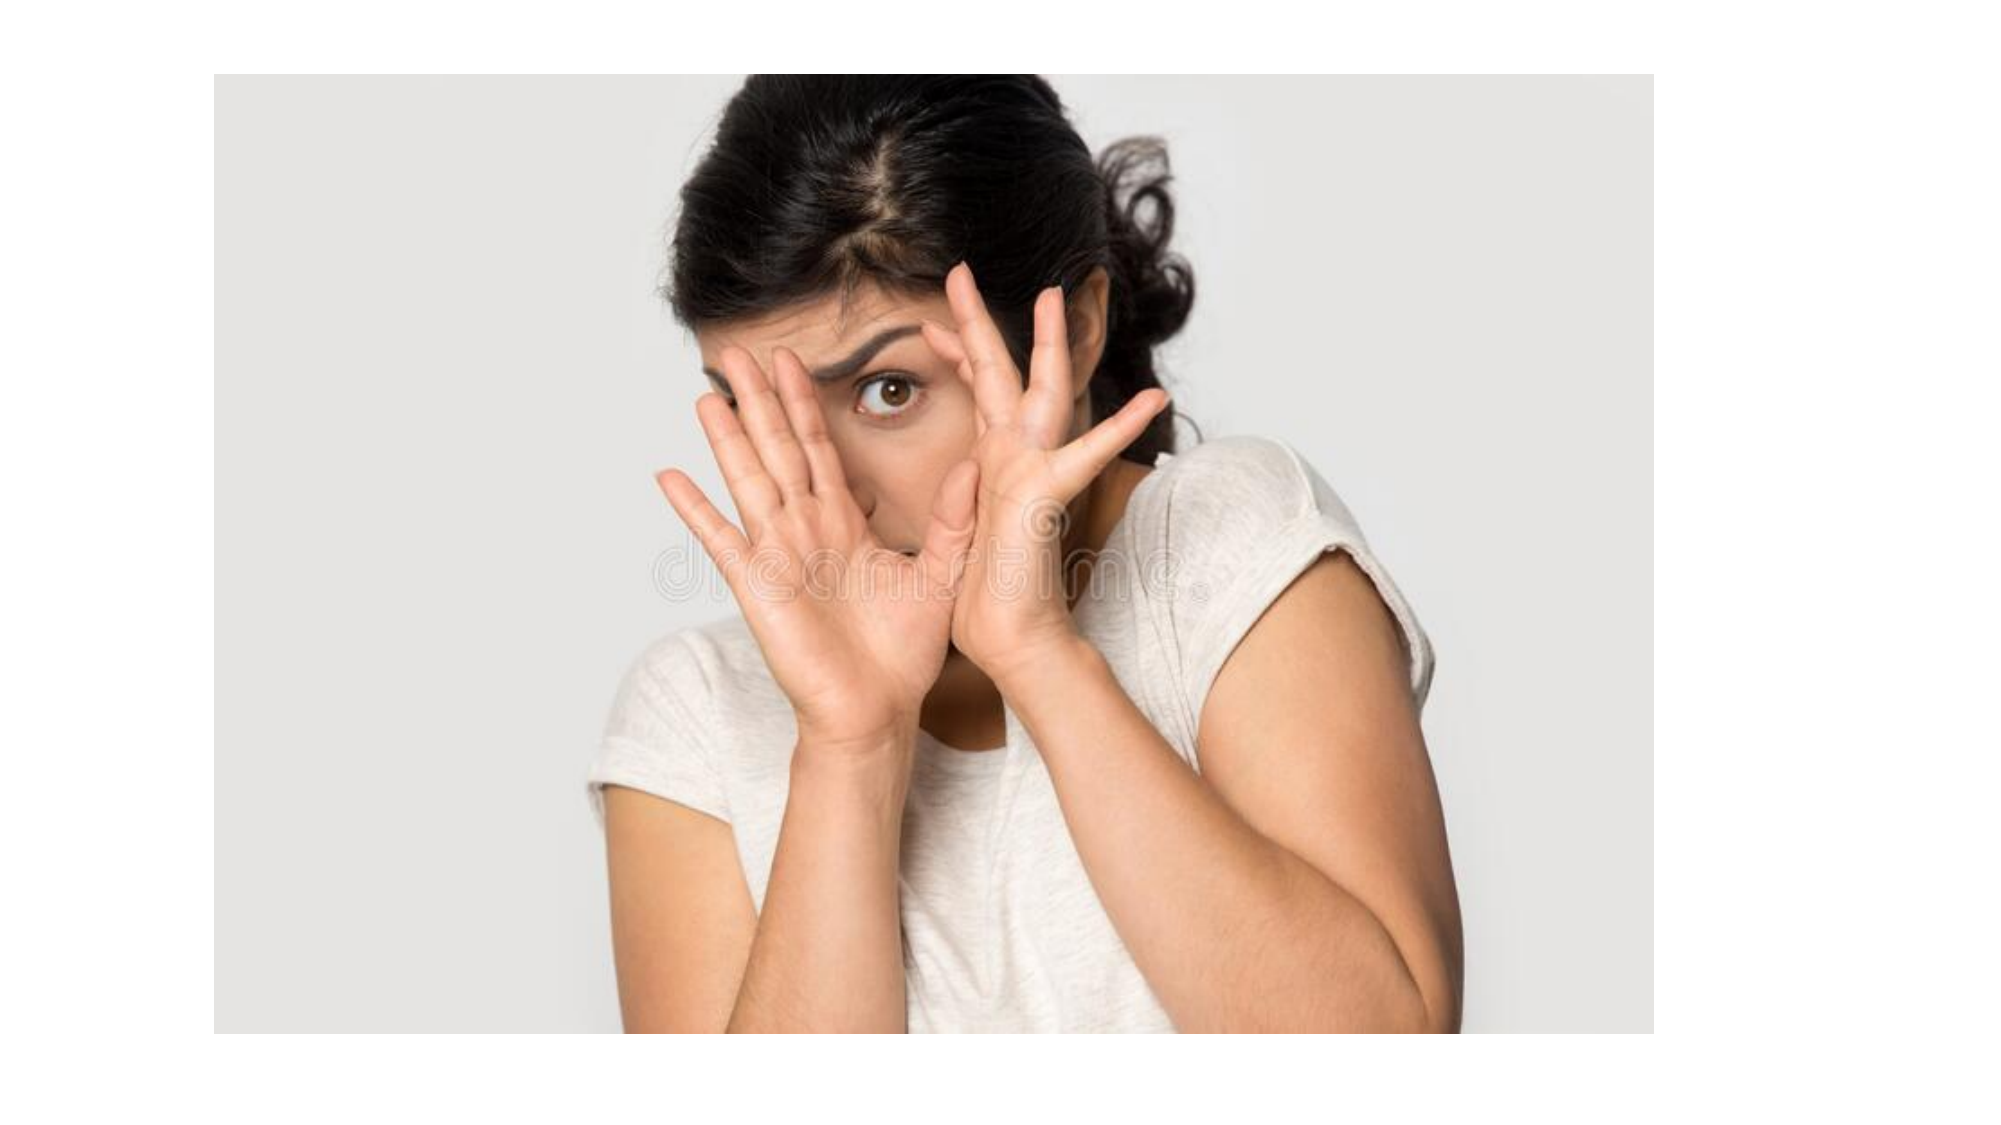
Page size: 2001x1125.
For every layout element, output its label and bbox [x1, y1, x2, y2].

picture [214, 74, 1654, 1034]
